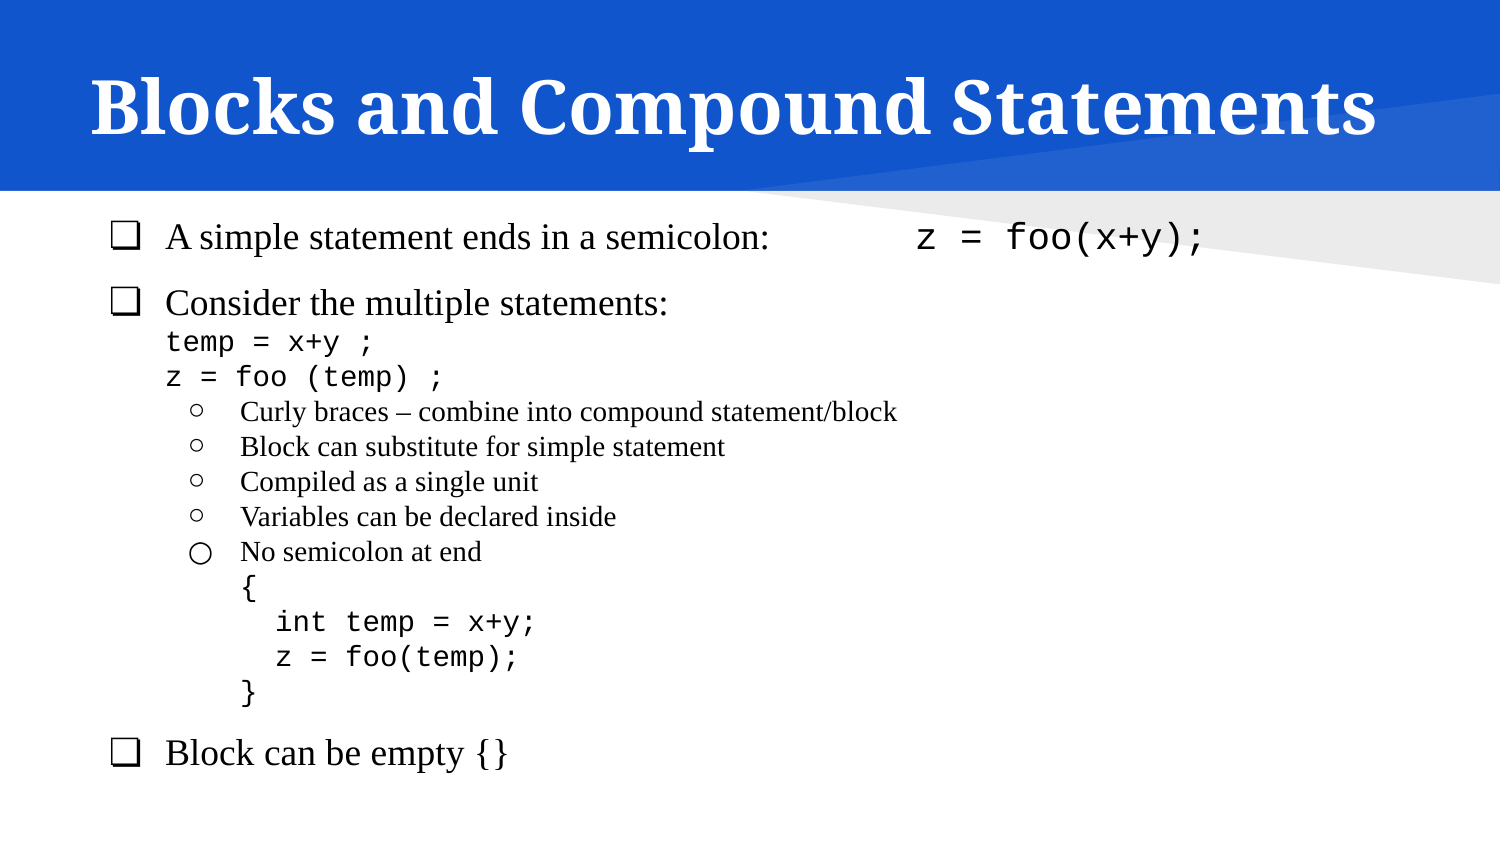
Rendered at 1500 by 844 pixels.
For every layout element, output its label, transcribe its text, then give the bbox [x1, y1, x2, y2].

list A simple statement ends in a semicolon: z = foo(x+y); Consider the multiple statements: temp = x+y ; z = foo (temp) ; Curly braces – combine into compound statement/block Block can substitute for simple statement Compiled as a single unit Variables can be declared inside No semicolon at end { int temp = x+y; z = foo(temp); } Block can be empty {} [75, 196, 1425, 808]
title Blocks and Compound Statements [75, 33, 1458, 175]
